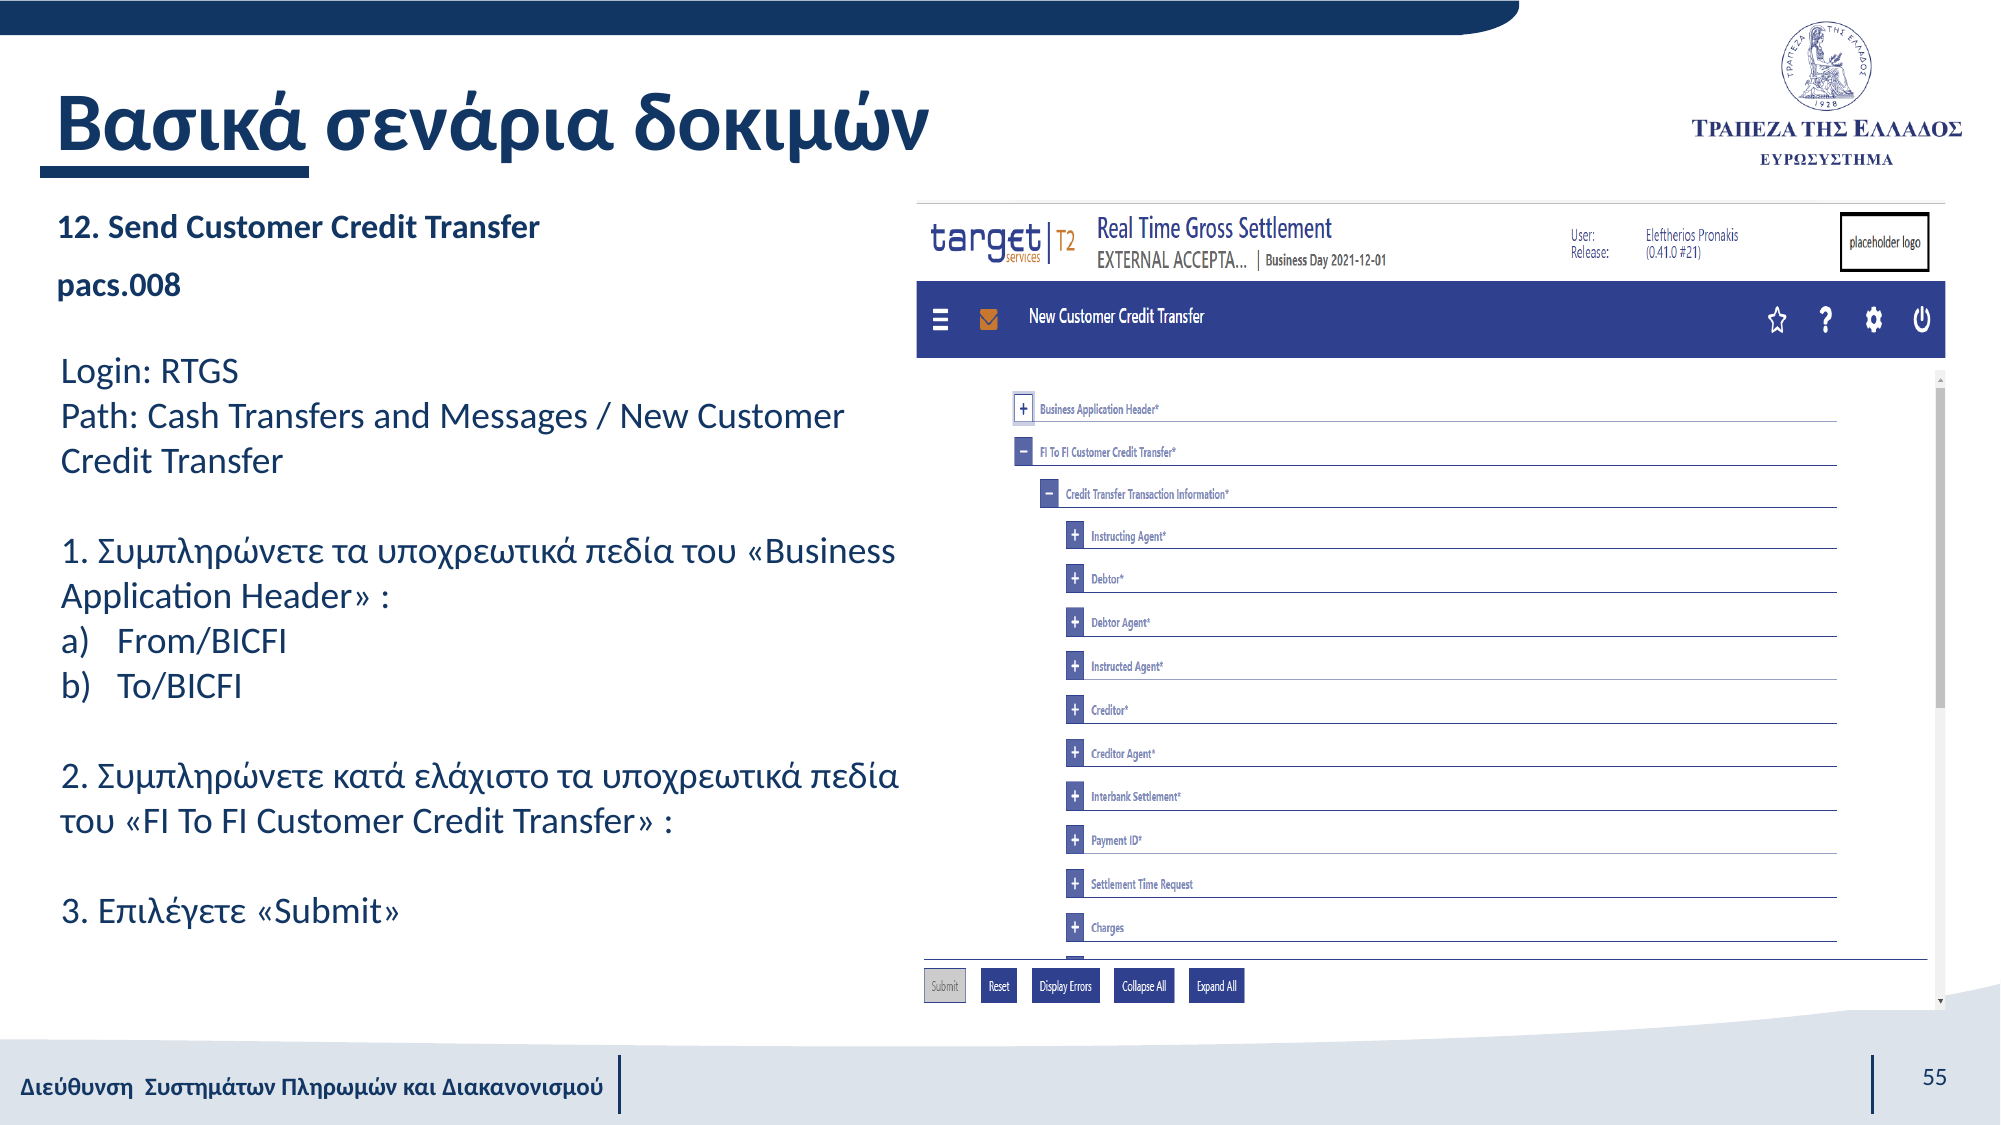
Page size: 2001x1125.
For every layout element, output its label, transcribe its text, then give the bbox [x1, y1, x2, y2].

text_box Login: RTGS Path: Cash Transfers and Messages / New Customer Credit Transfer 1. Συμπληρώνετε τα υποχρεωτικά πεδία του «Business Application Header» : From/BICFI To/BICFI 2. Συμπληρώνετε κατά ελάχιστο τα υποχρεωτικά πεδία του «FI To FI Customer Credit Transfer» : 3. Επιλέγετε «Submit» [45, 338, 917, 1086]
list 12. Send Customer Credit Transfer pacs.008 [41, 196, 1909, 312]
picture [916, 199, 1946, 1010]
picture [1684, 17, 1969, 170]
title Βασικά σενάρια δοκιμών [41, 16, 1667, 176]
text_box Διεύθυνση Συστημάτων Πληρωμών και Διακανονισμού [5, 1051, 1828, 1119]
text_box 55 [1885, 1045, 1963, 1106]
